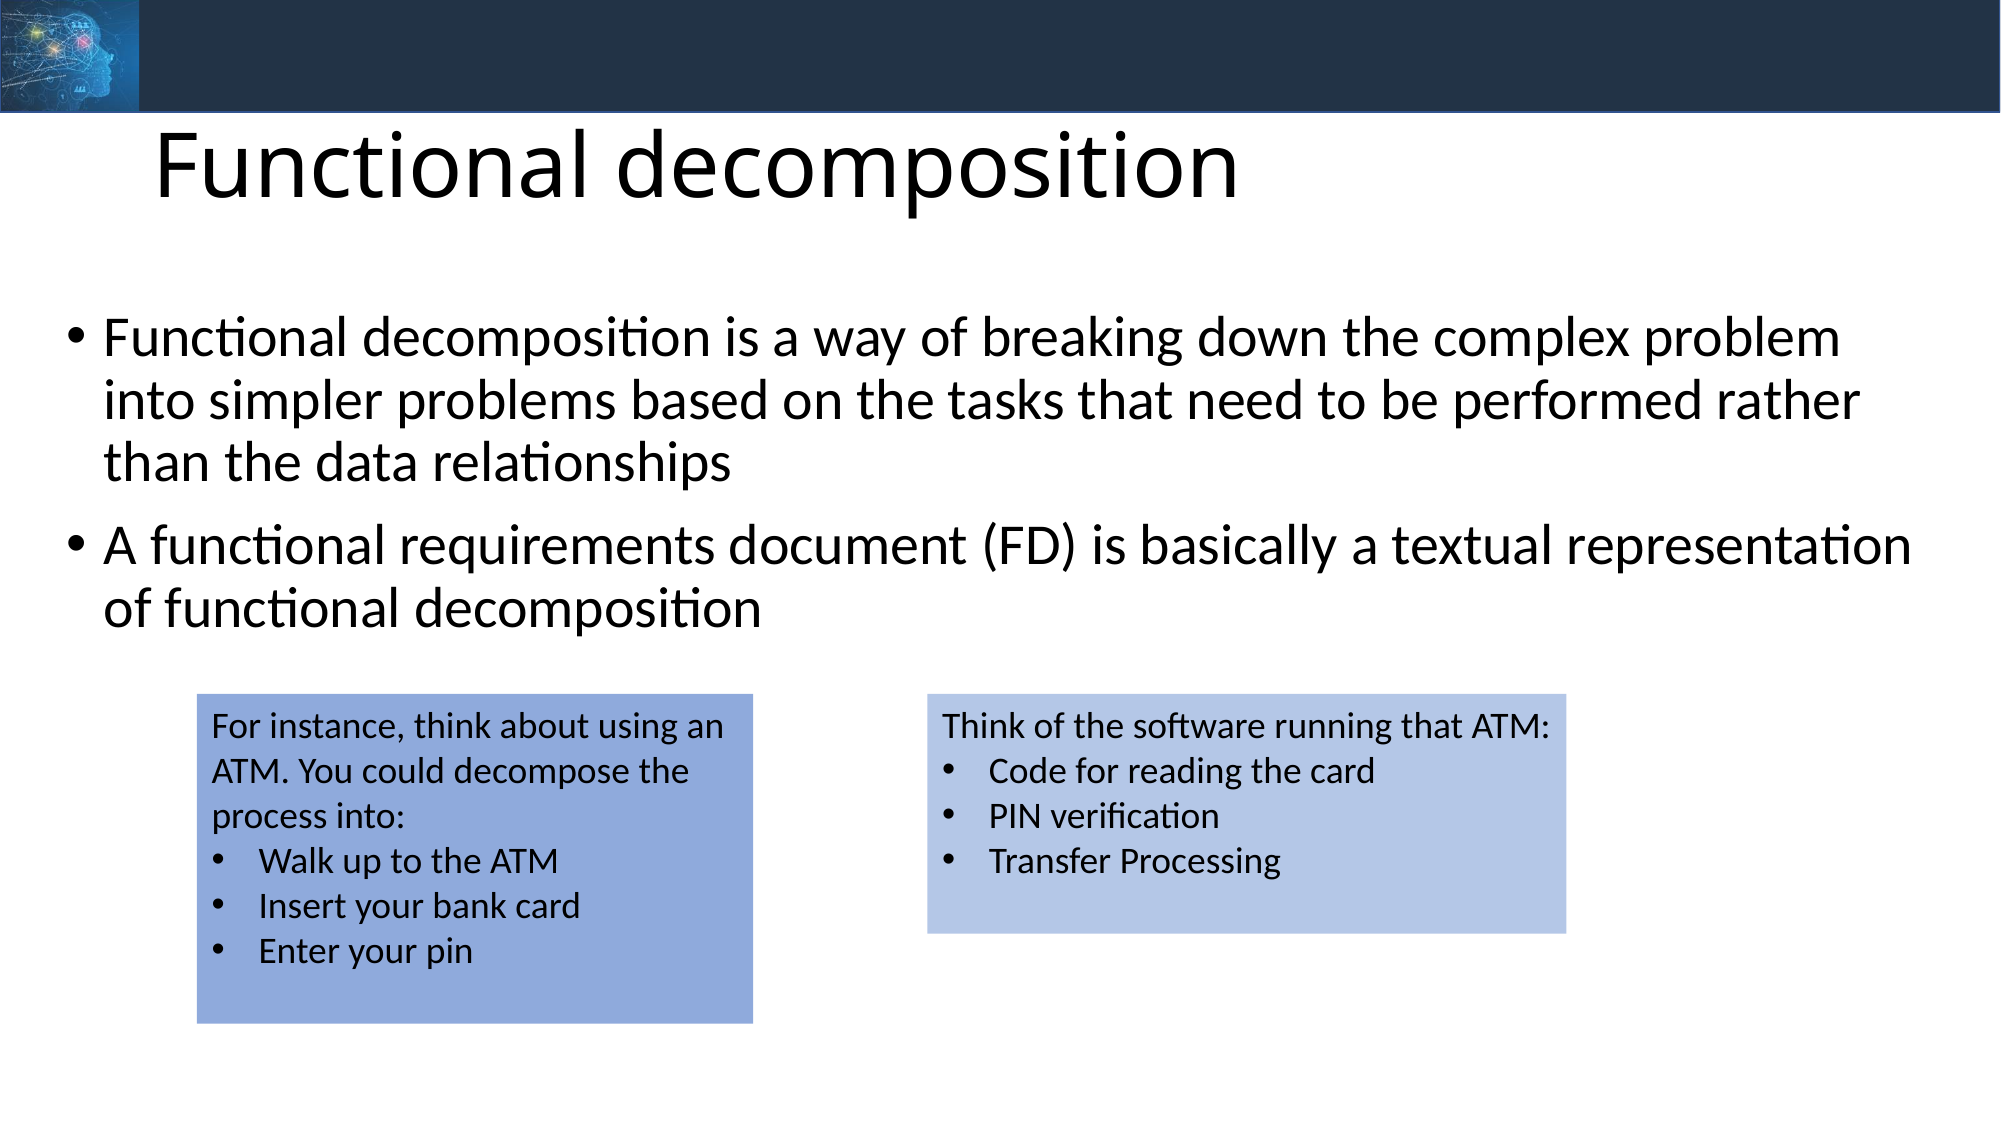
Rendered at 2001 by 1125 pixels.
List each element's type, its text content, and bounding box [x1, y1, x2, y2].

title Functional decomposition [137, 59, 1863, 278]
list Functional decomposition is a way of breaking down the complex problem into simpler problems based on the tasks that need to be performed rather than the data relationships A functional requirements document (FD) is basically a textual representation of functional decomposition [51, 299, 1953, 671]
picture [2, 0, 140, 111]
text_box For instance, think about using an ATM. You could decompose the process into: Walk up to the ATM Insert your bank card Enter your pin [196, 693, 754, 1024]
text_box Think of the software running that ATM: Code for reading the card PIN verification Transfer Processing [927, 693, 1567, 934]
